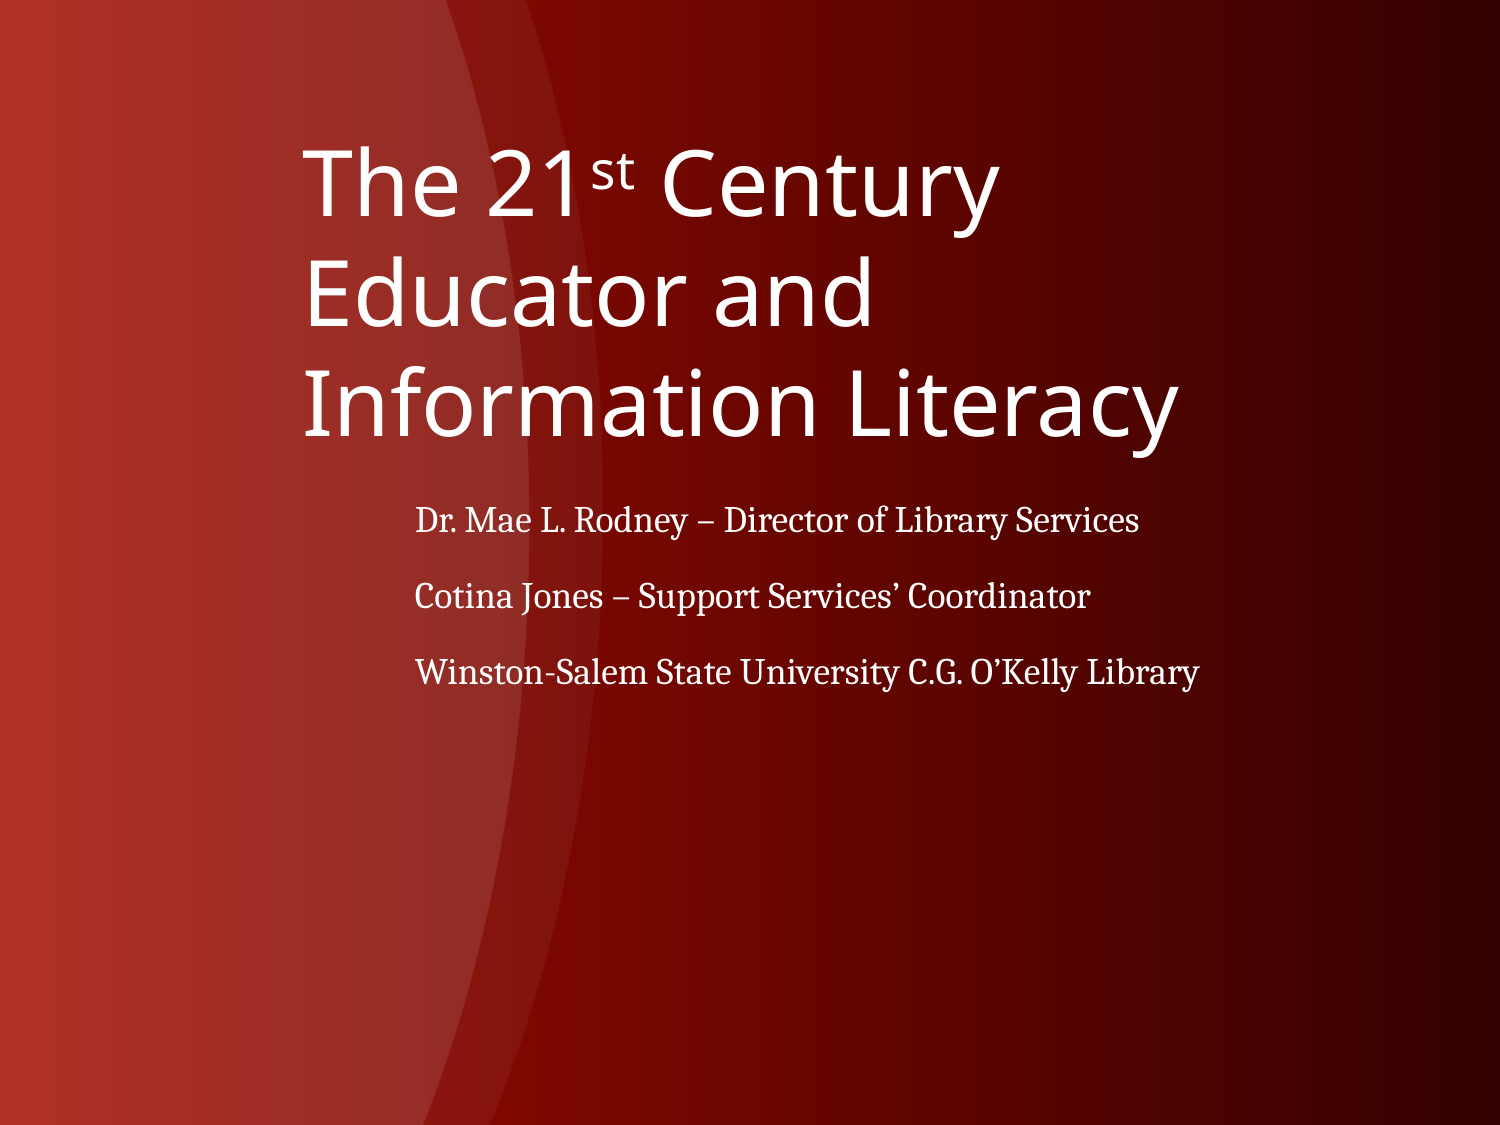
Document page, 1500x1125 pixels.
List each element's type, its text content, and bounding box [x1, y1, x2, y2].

picture [0, 0, 603, 1125]
subtitle Dr. Mae L. Rodney – Director of Library Services Cotina Jones – Support Services’ Coordinator Winston-Salem State University C.G. O’Kelly Library [399, 487, 1338, 700]
title The 21st Century Educator and Information Literacy [287, 200, 1338, 463]
